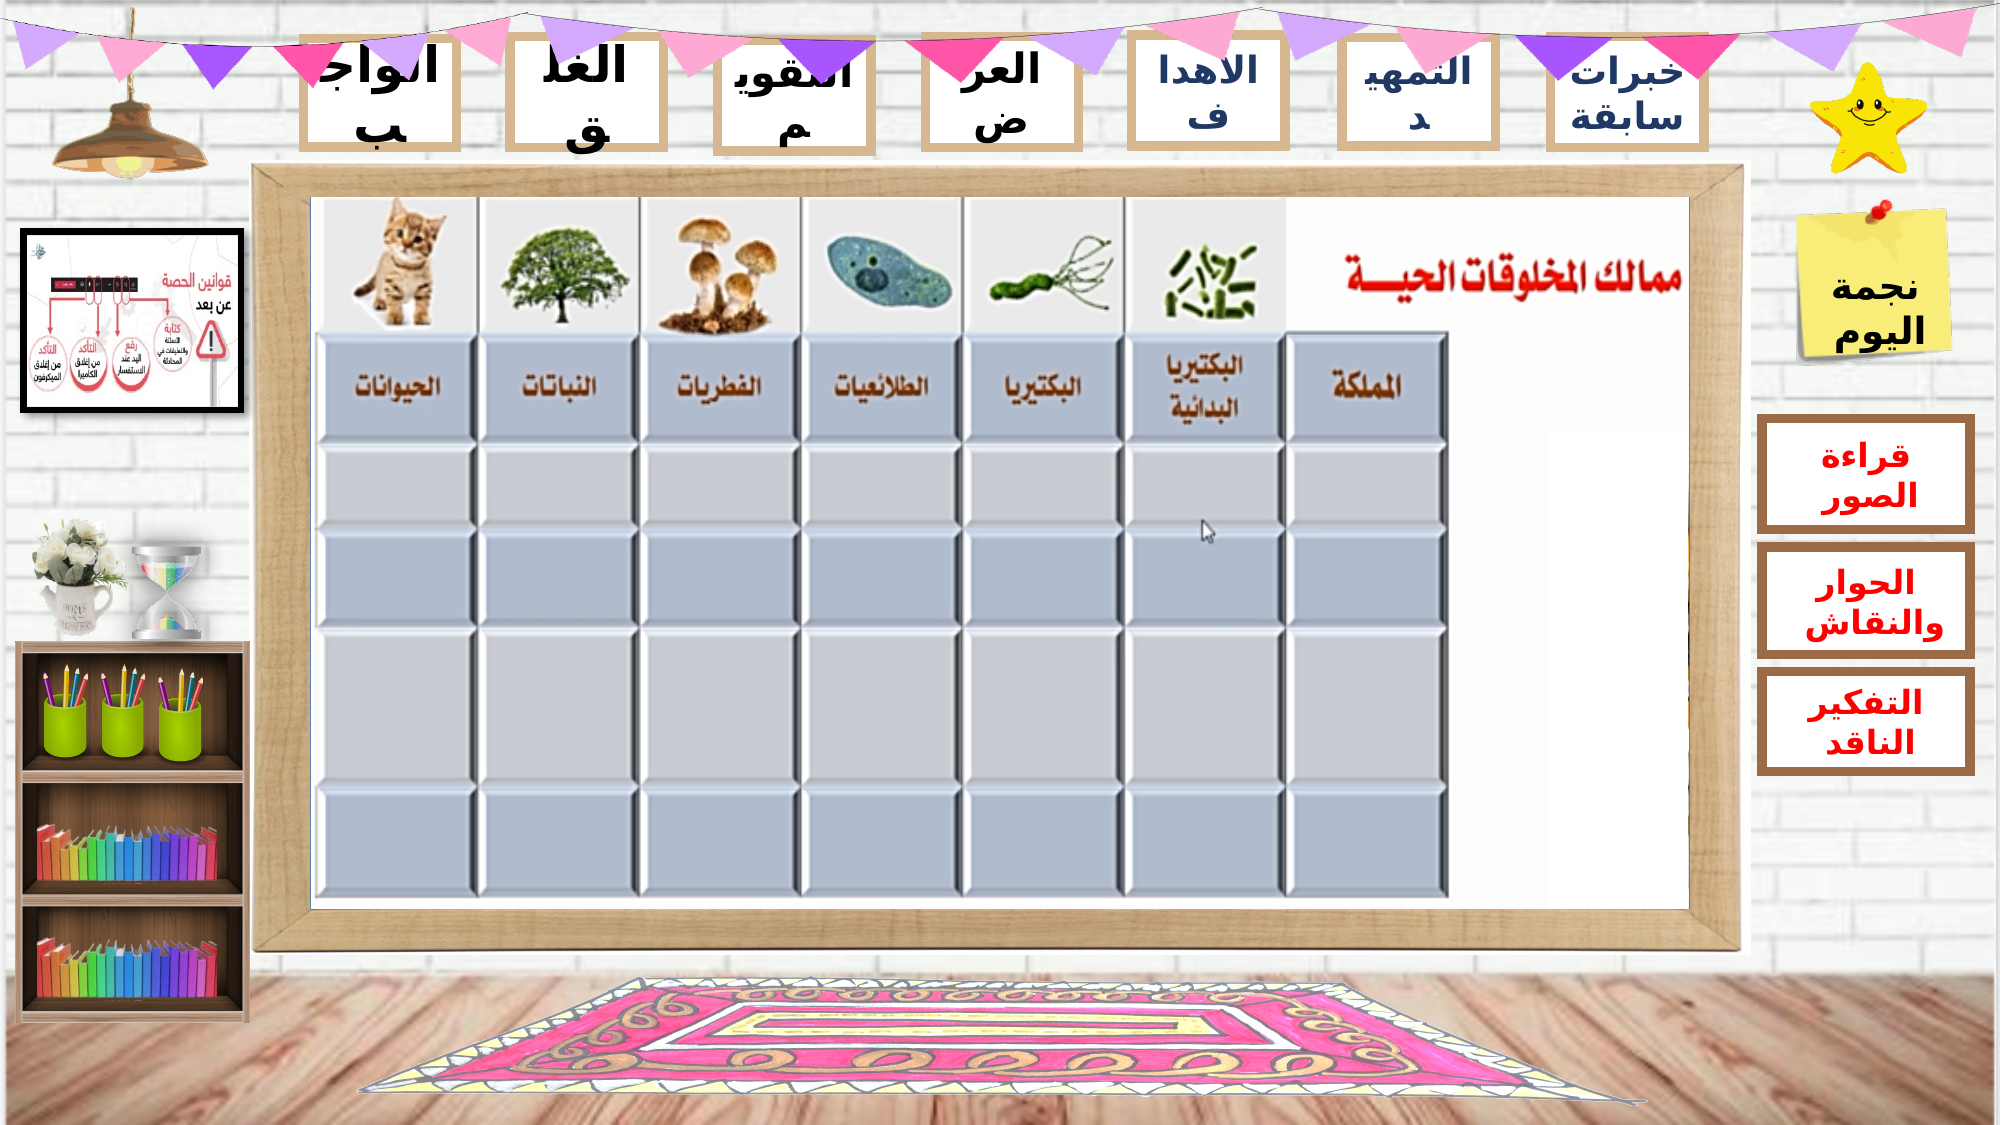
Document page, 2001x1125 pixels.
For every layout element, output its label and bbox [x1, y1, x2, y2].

picture [0, 0, 2000, 1125]
text_box [1762, 418, 1971, 772]
